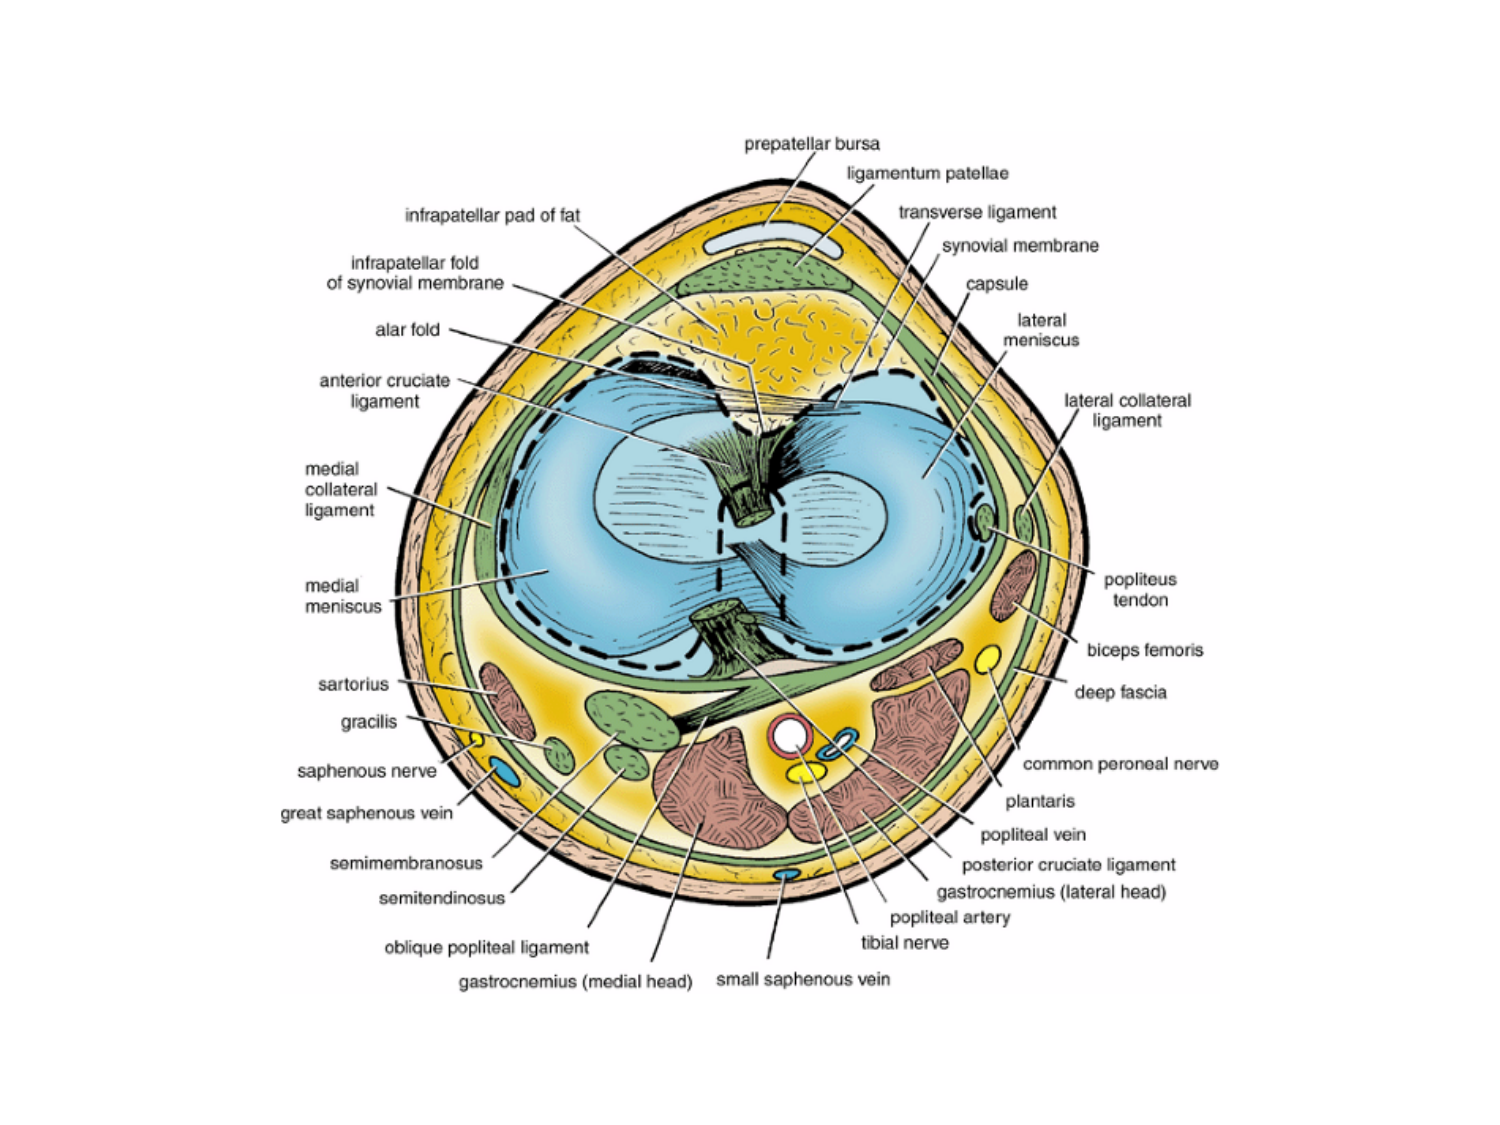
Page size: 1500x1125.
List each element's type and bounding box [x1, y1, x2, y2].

picture [280, 130, 1220, 994]
